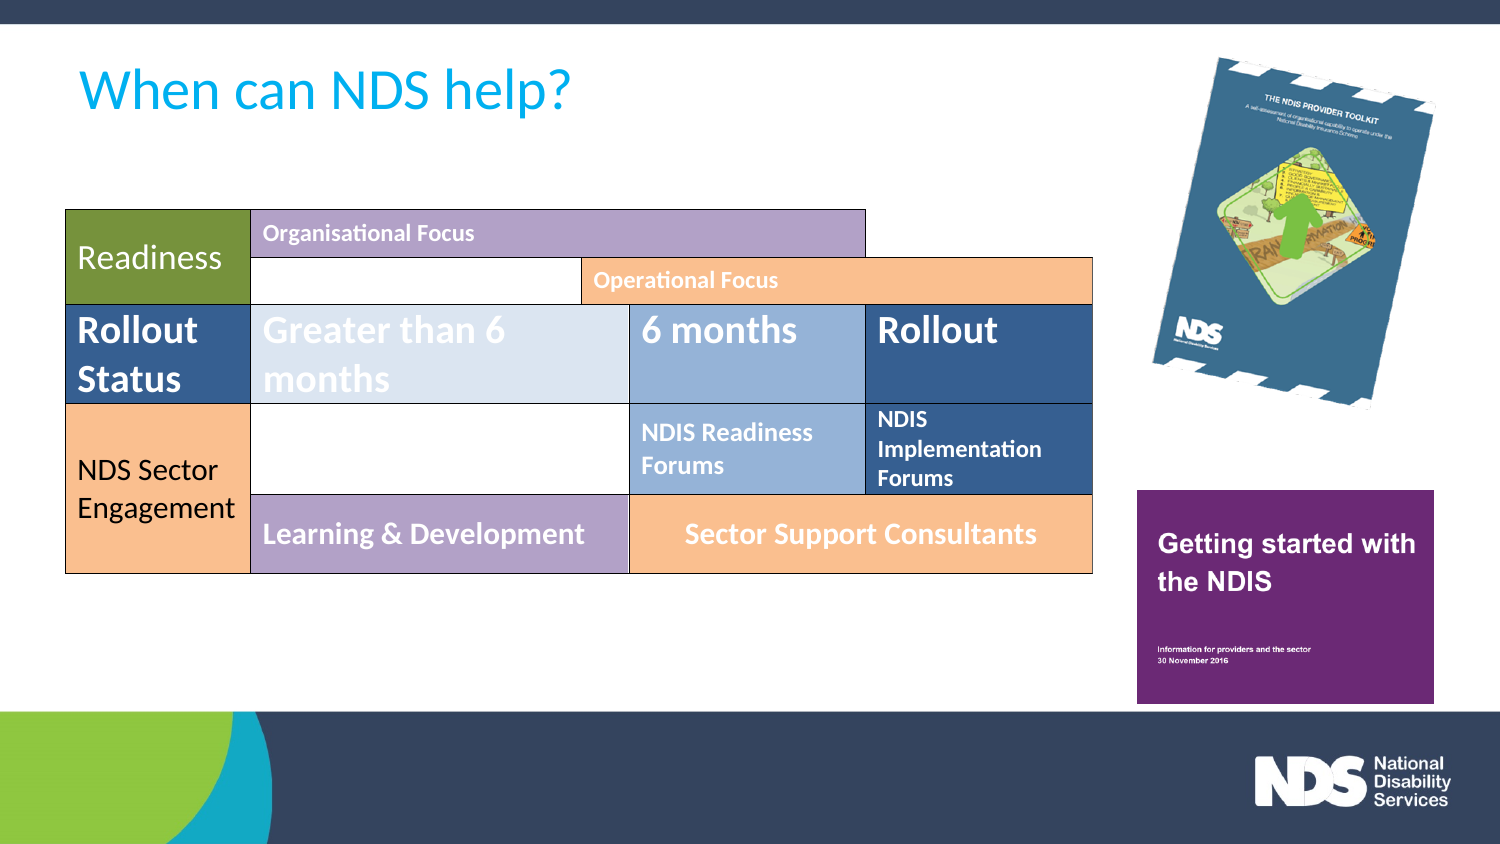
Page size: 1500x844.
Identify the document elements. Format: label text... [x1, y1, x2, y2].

picture [0, 0, 1500, 844]
text_box When can NDS help? [64, 43, 1229, 129]
